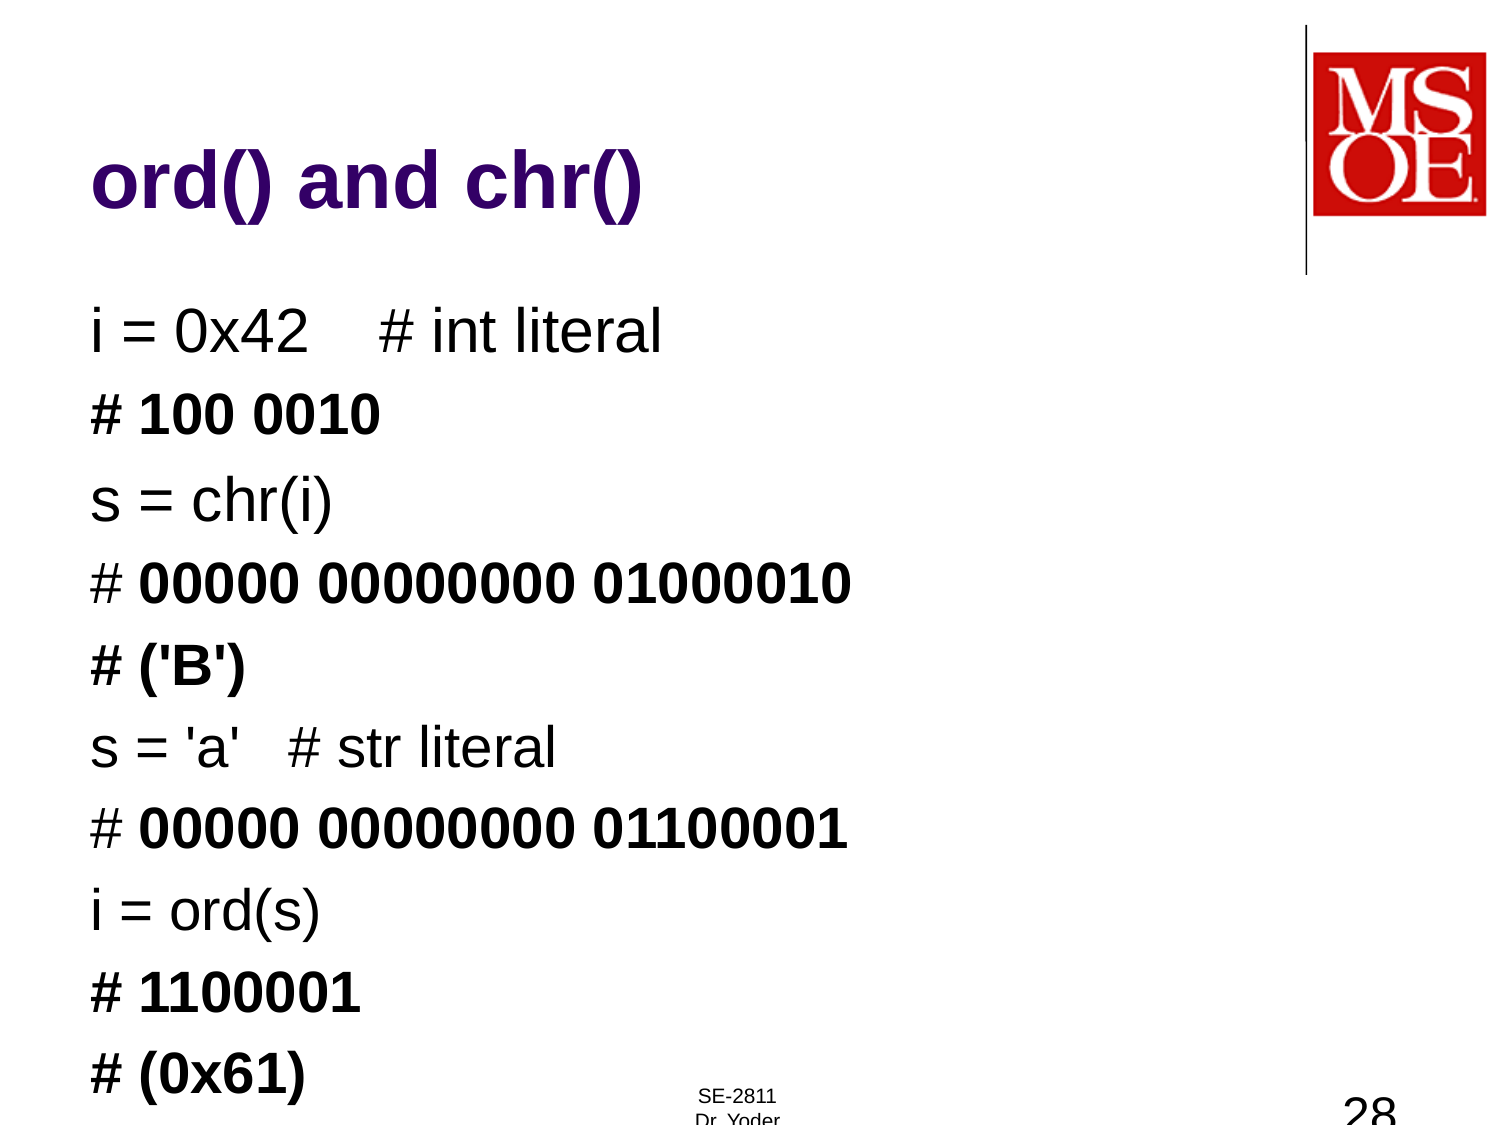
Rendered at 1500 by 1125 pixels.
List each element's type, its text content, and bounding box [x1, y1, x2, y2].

title ord() and chr() [74, 19, 1313, 233]
list i = 0x42 # int literal # 100 0010 s = chr(i) # 00000 00000000 01000010 # ('B') s = 'a' # str literal # 00000 00000000 01100001 i = ord(s) # 1100001 # (0x61) [74, 281, 1426, 1051]
slide_number 28 [1062, 1074, 1413, 1125]
footer SE-2811 Dr. Yoder [499, 1074, 976, 1125]
picture [1313, 37, 1488, 232]
